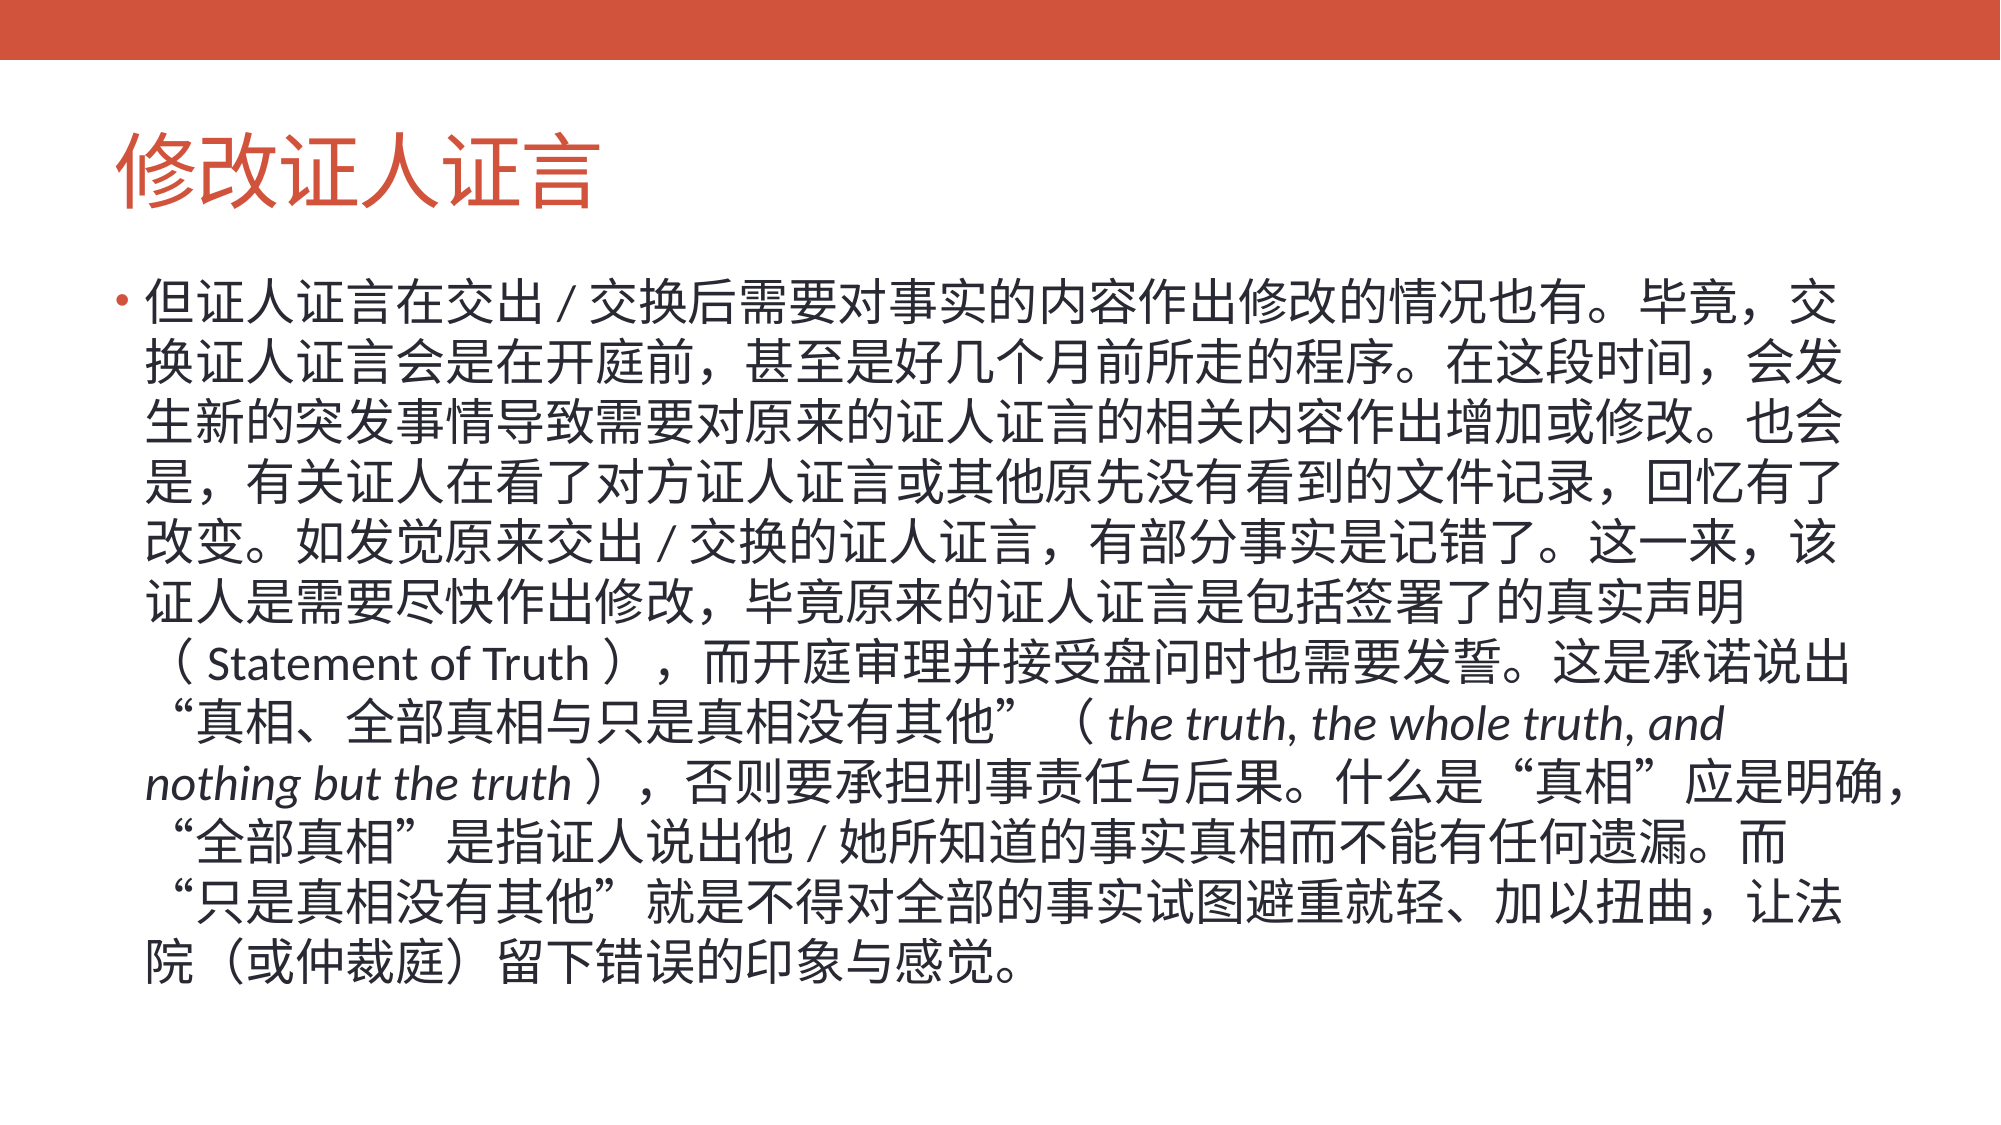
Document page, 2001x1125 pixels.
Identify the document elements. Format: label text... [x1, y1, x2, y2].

title 修改证人证言 [99, 87, 1900, 250]
list 但证人证言在交出/交换后需要对事实的内容作出修改的情况也有。毕竟，交换证人证言会是在开庭前，甚至是好几个月前所走的程序。在这段时间，会发生新的突发事情导致需要对原来的证人证言的相关内容作出增加或修改。也会是，有关证人在看了对方证人证言或其他原先没有看到的文件记录，回忆有了改变。如发觉原来交出/交换的证人证言，有部分事实是记错了。这一来，该证人是需要尽快作出修改，毕竟原来的证人证言是包括签署了的真实声明（Statement of Truth），而开庭审理并接受盘问时也需要发誓。这是承诺说出“真相、全部真相与只是真相没有其他”（the truth, the whole truth, and nothing but the truth），否则要承担刑事责任与后果。什么是“真相”应是明确，“全部真相”是指证人说出他/她所知道的事实真相而不能有任何遗漏。而“只是真相没有其他”就是不得对全部的事实试图避重就轻、加以扭曲，让法院（或仲裁庭）留下错误的印象与感觉。 [99, 262, 1900, 1063]
